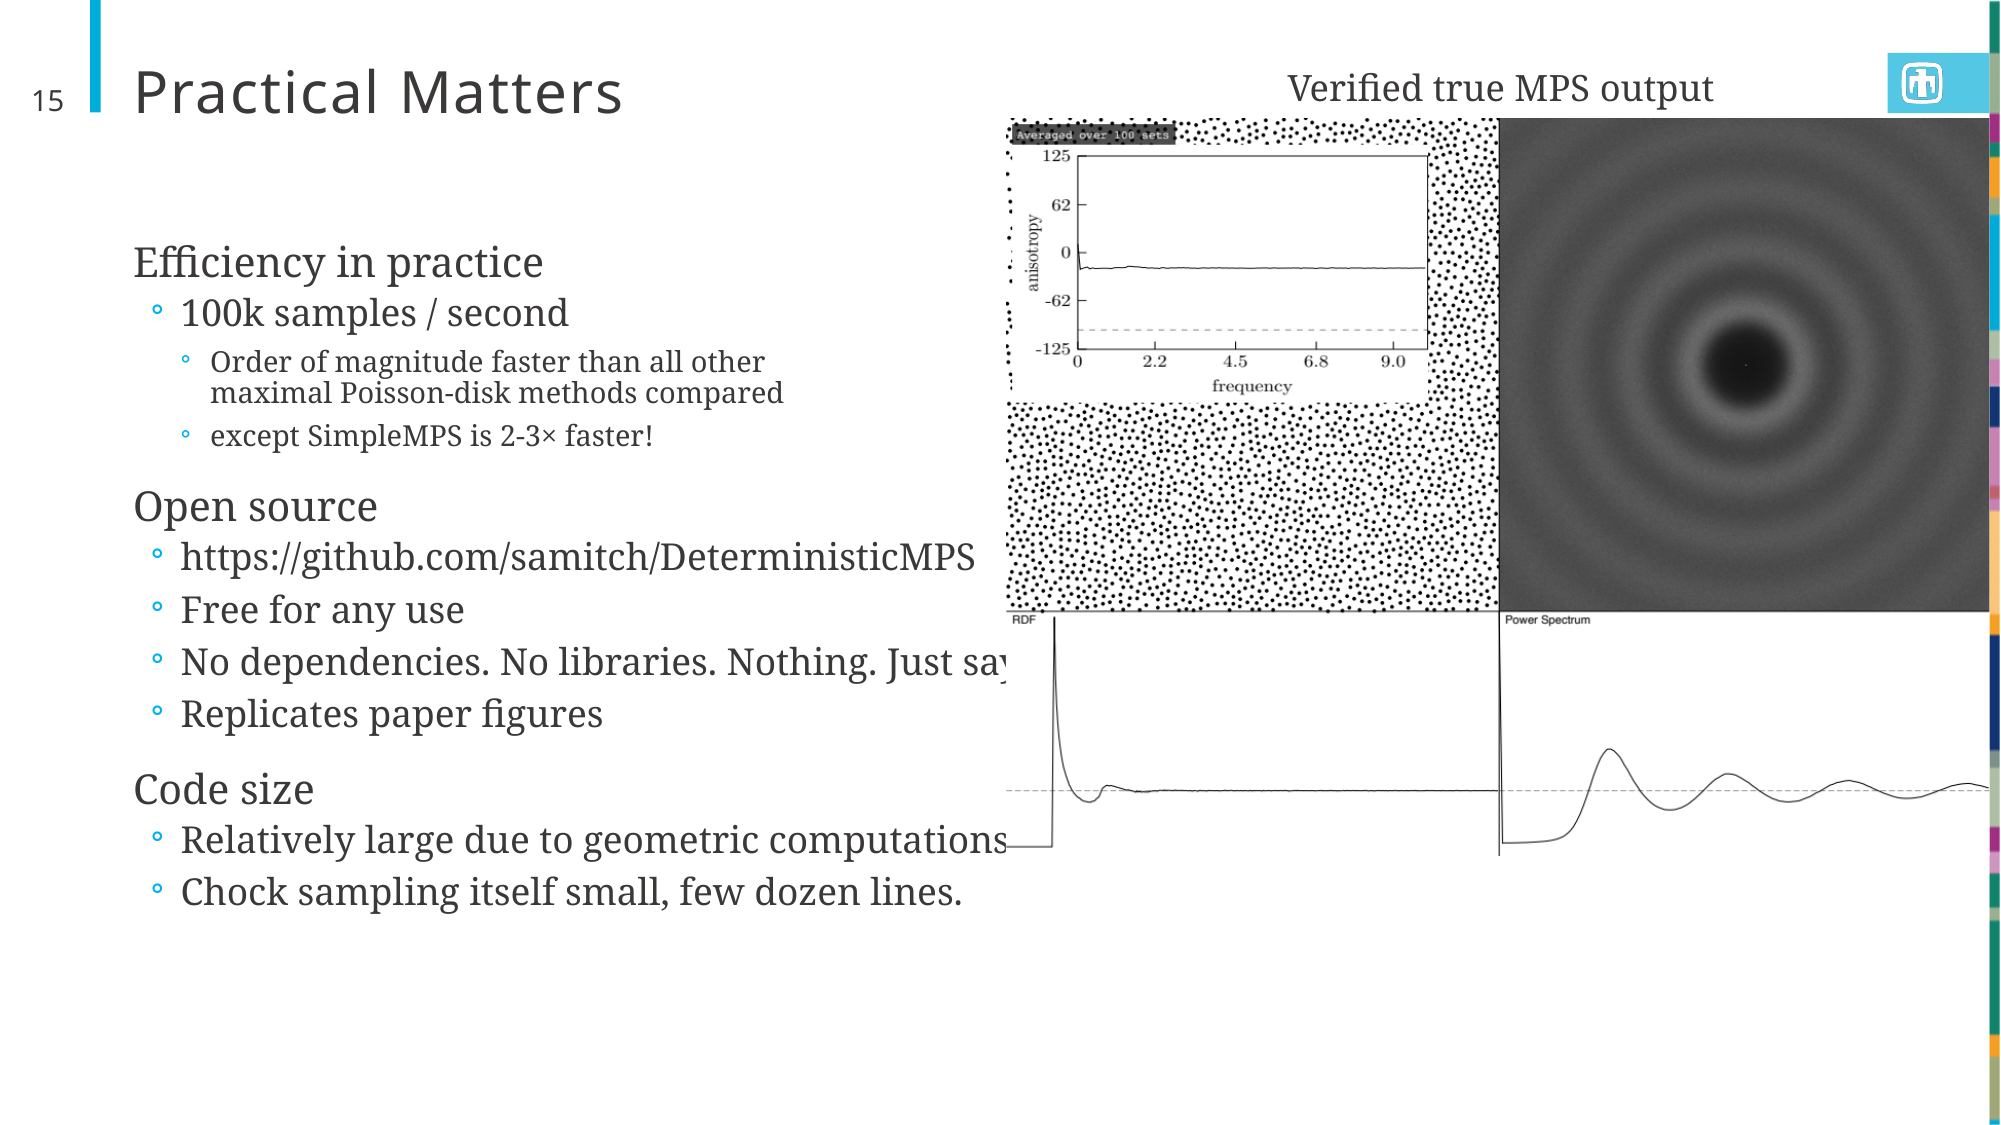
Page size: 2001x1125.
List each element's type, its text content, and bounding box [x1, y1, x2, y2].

title Practical Matters [118, 58, 1769, 153]
picture [1990, 1, 1999, 215]
list Efficiency in practice 100k samples / second Order of magnitude faster than all other maximal Poisson-disk methods compared except SimpleMPS is 2-3× faster! Open source https://github.com/samitch/DeterministicMPS Free for any use No dependencies. No libraries. Nothing. Just say “no” Replicates paper figures Code size Relatively large due to geometric computations Chock sampling itself small, few dozen lines. [118, 234, 1769, 925]
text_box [1005, 61, 1990, 856]
picture [1990, 330, 1999, 1120]
slide_number 15 [10, 71, 80, 132]
